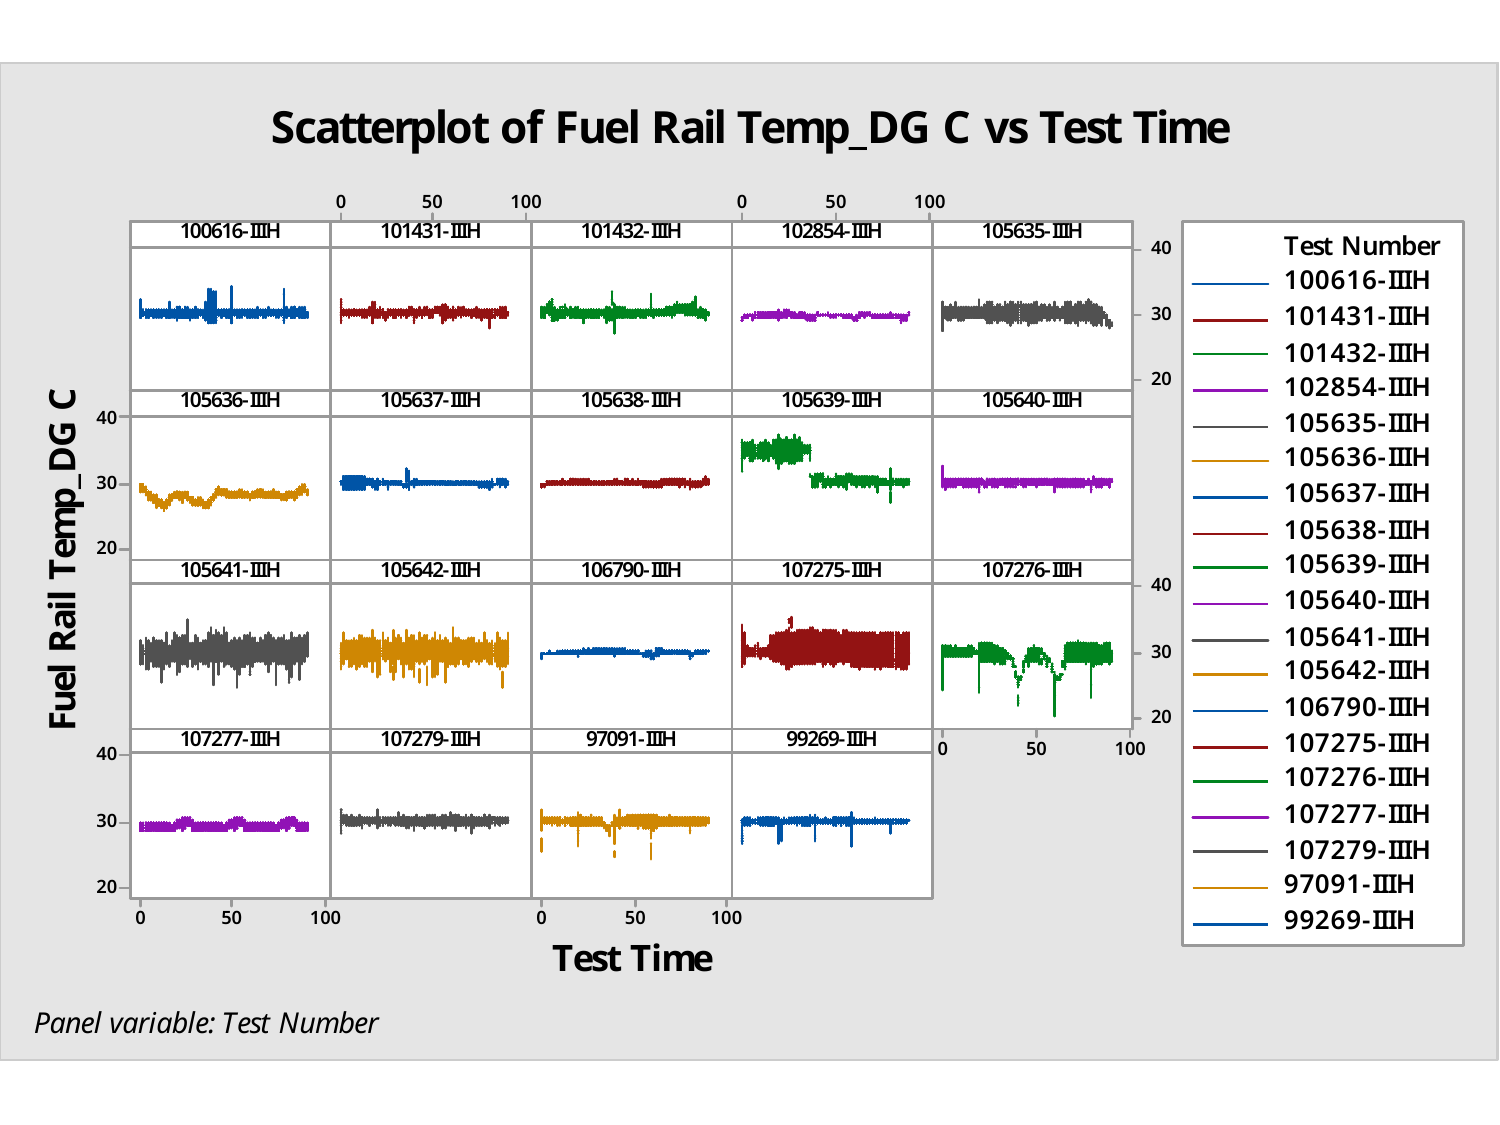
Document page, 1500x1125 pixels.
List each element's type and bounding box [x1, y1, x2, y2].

picture [0, 62, 1500, 1063]
